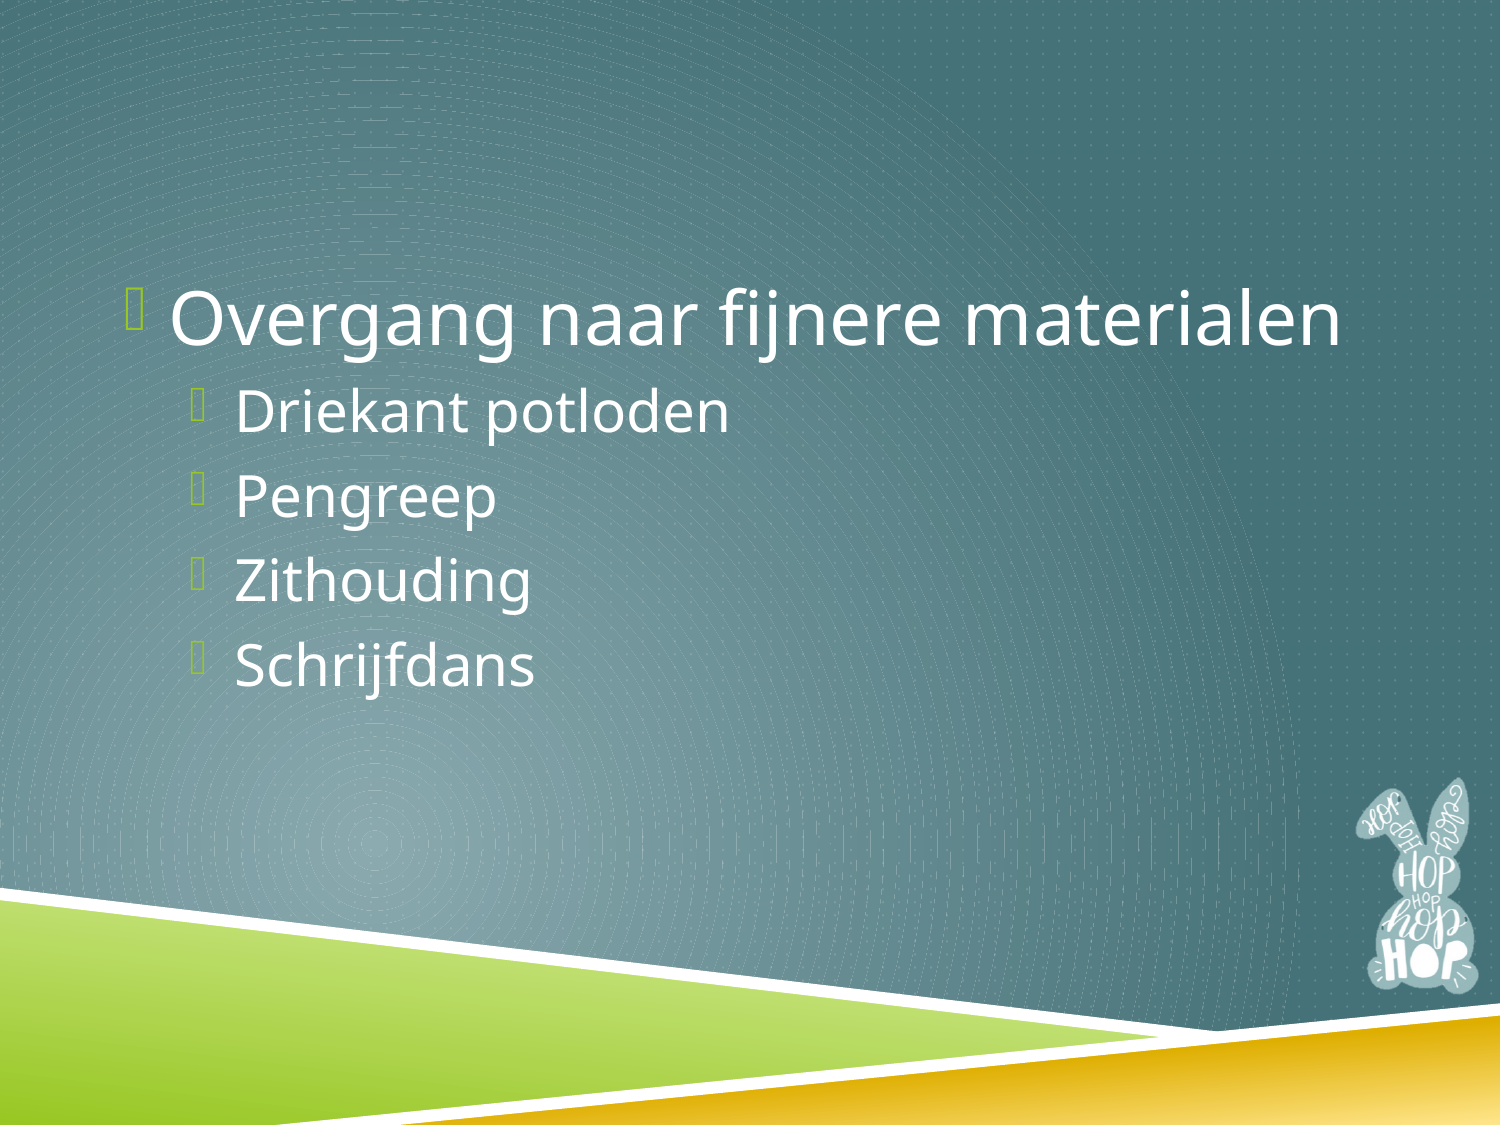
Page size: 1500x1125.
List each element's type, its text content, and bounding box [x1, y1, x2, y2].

picture [1344, 774, 1500, 1005]
list Overgang naar fijnere materialen Driekant potloden Pengreep Zithouding Schrijfdans [112, 262, 1388, 875]
